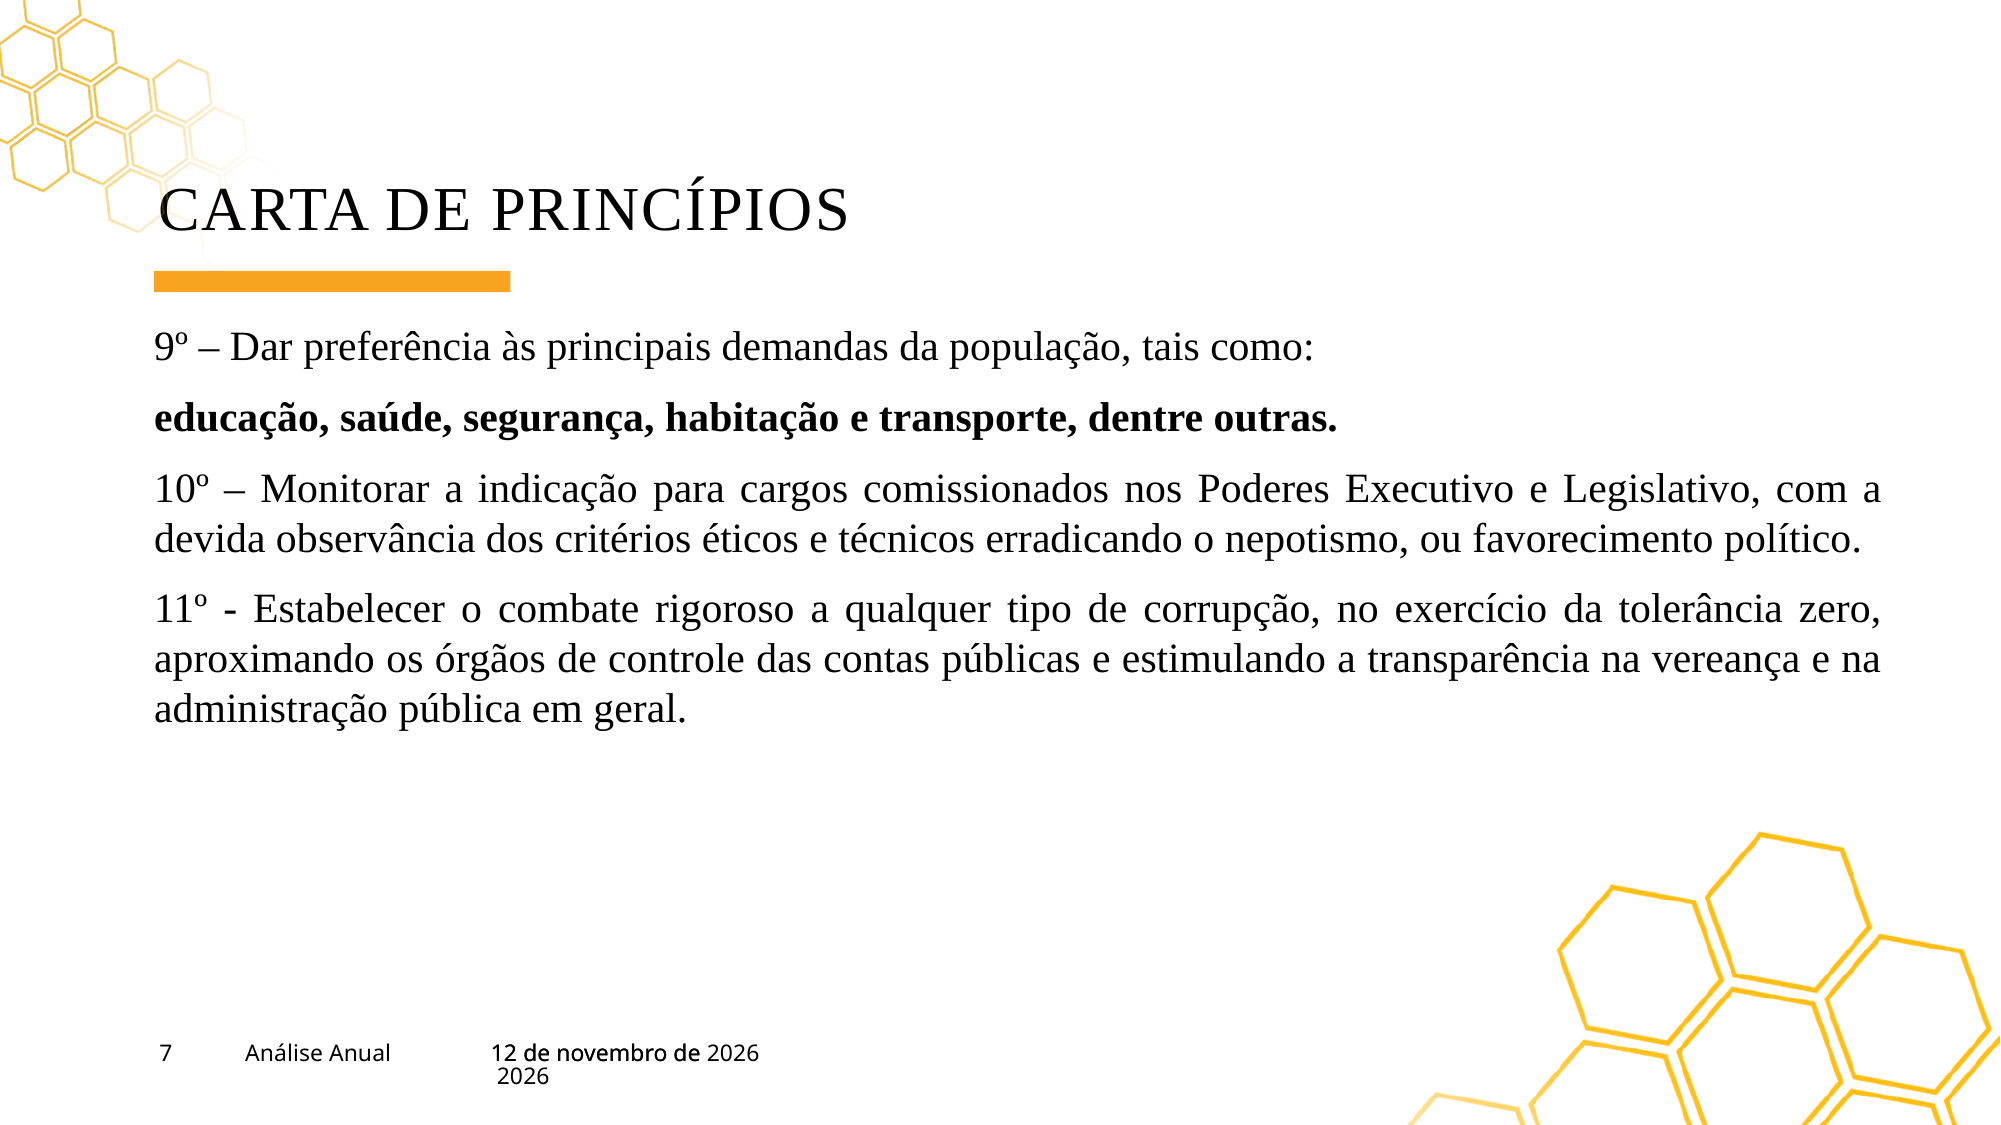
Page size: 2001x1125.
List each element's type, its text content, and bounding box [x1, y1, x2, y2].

title CARTA DE PRINCÍPIOS [297, 144, 1888, 245]
slide_number 7 [159, 1038, 246, 1080]
text_box 20 de novembro de 2024 [490, 1038, 775, 1080]
footer Análise Anual [246, 1038, 490, 1080]
picture [0, 0, 313, 344]
picture [1099, 755, 2000, 1125]
text_box [209, 270, 512, 293]
text_box 9º – Dar preferência às principais demandas da população, tais como: educação, saúde, segurança, habitação e transporte, dentre outras. 10º – Monitorar a indicação para cargos comissionados nos Poderes Executivo e Legislativo, com a devida observância dos critérios éticos e técnicos erradicando o nepotismo, ou favorecimento político. 11º - Estabelecer o combate rigoroso a qualquer tipo de corrupção, no exercício da tolerância zero, aproximando os órgãos de controle das contas públicas e estimulando a transparência na vereança e na administração pública em geral. [154, 318, 1884, 778]
